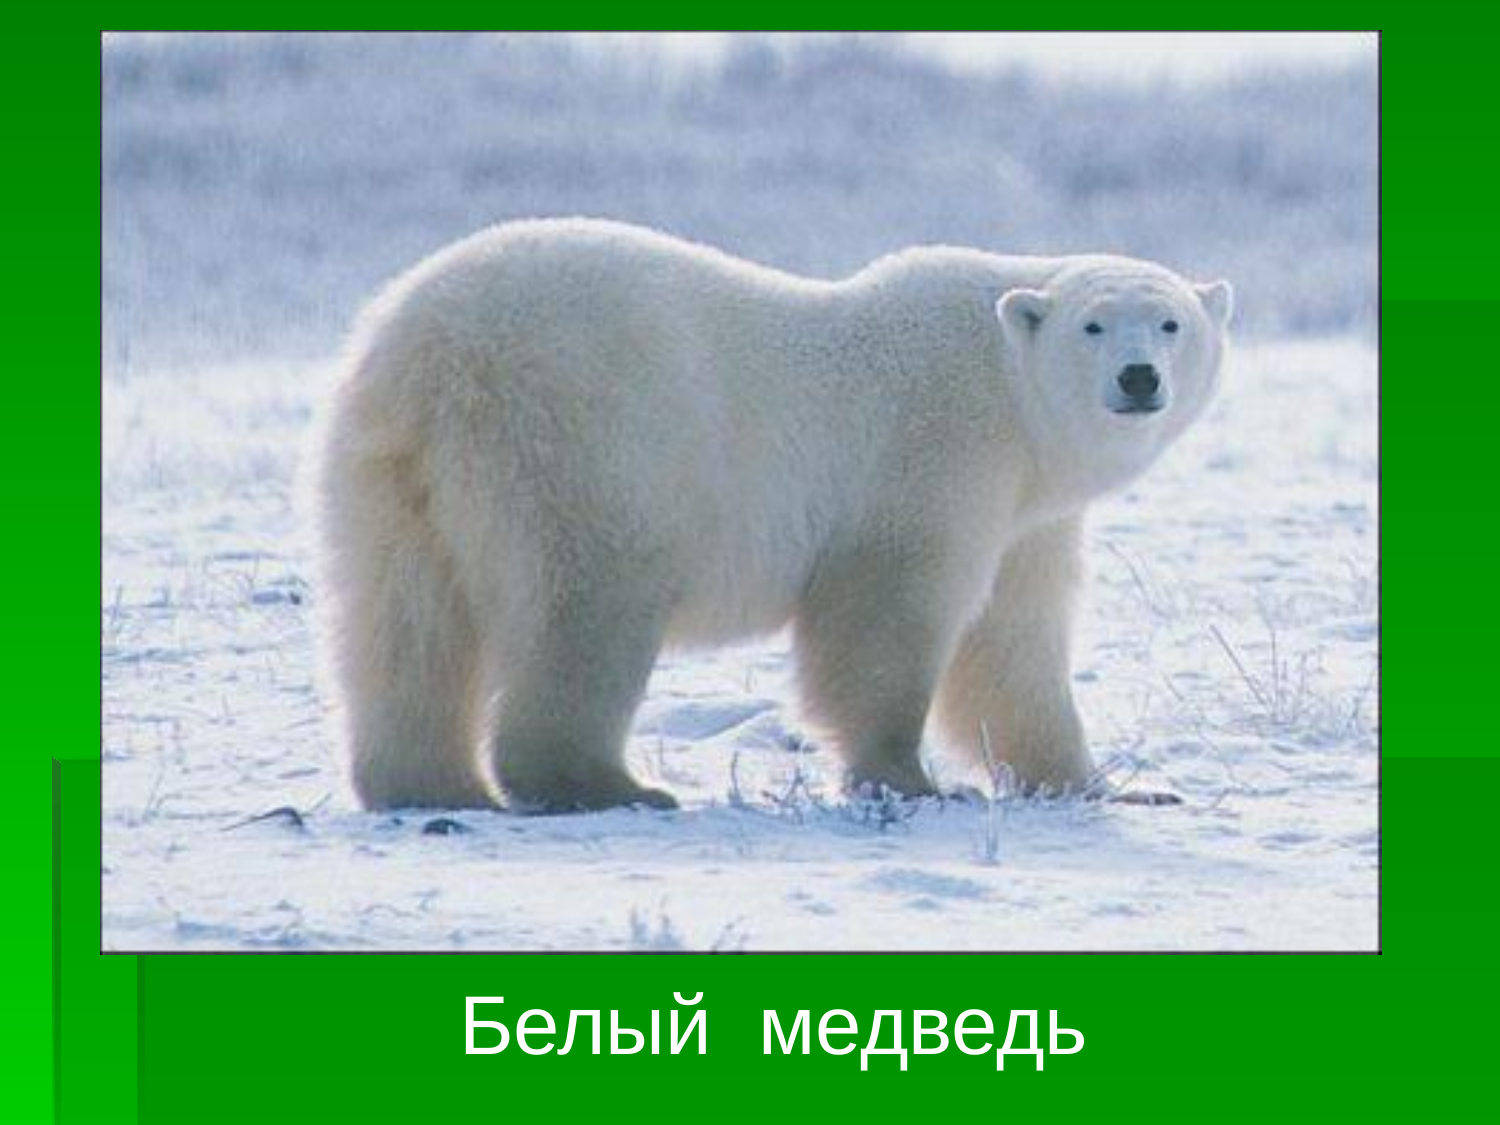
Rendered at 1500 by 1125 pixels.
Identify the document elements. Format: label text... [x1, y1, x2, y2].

picture [100, 30, 1382, 956]
text_box Белый медведь [218, 964, 1329, 1079]
